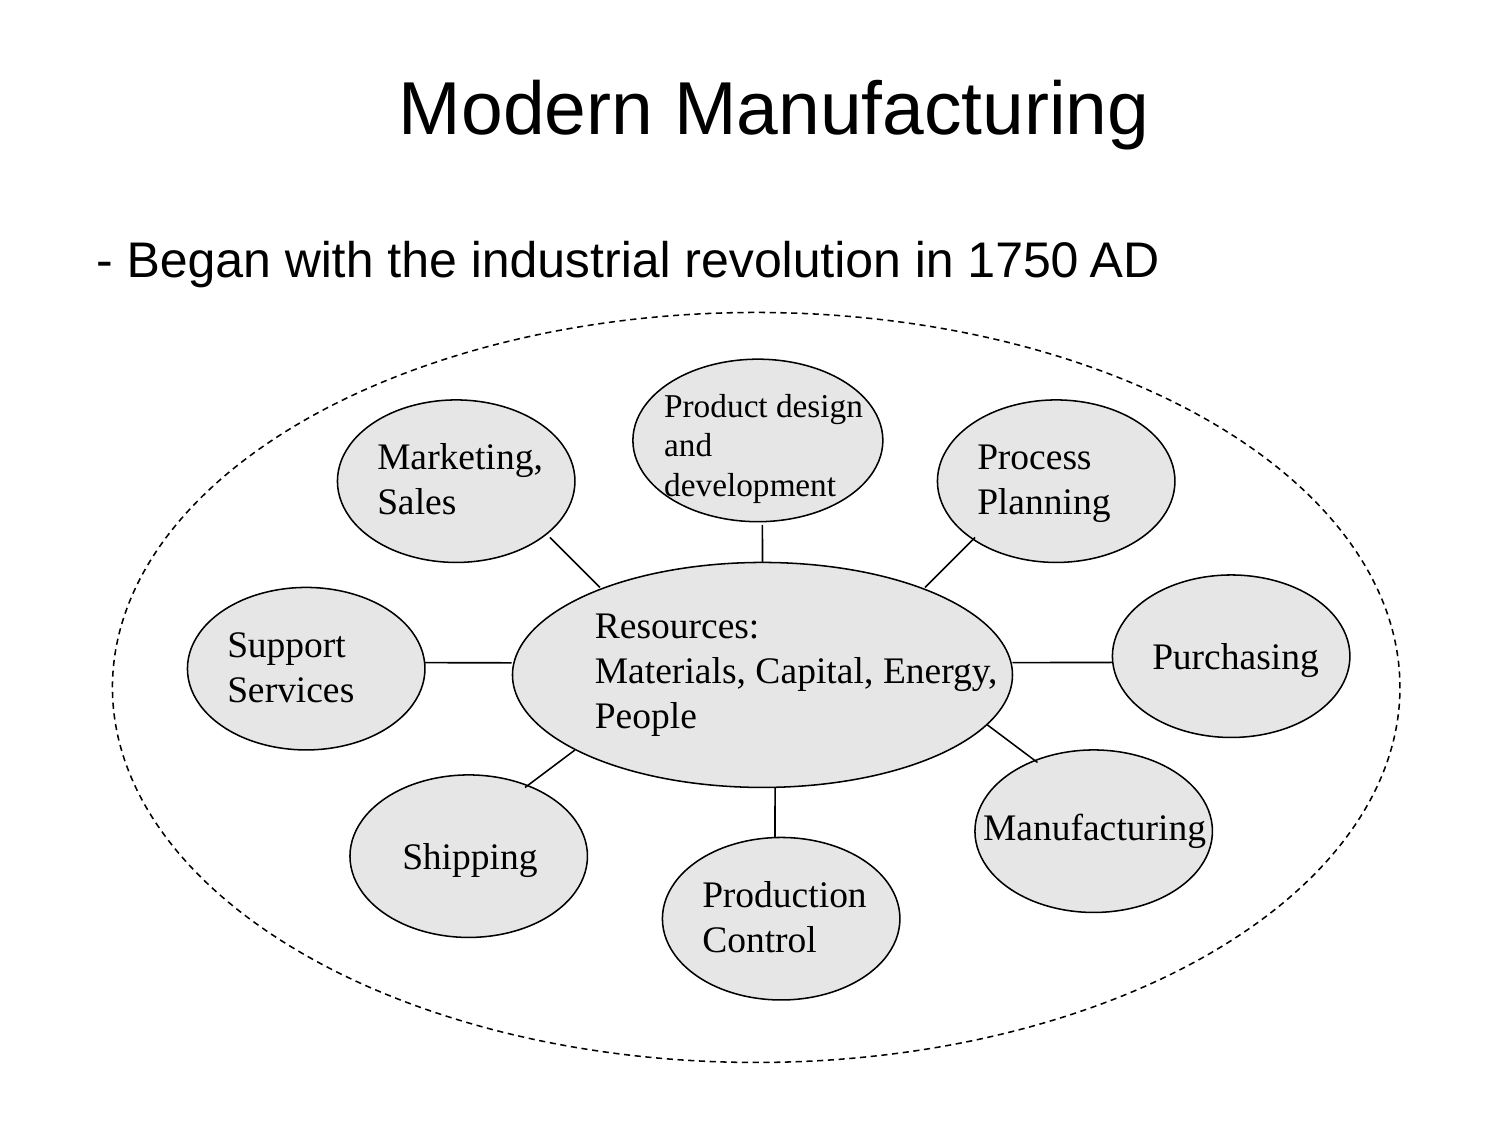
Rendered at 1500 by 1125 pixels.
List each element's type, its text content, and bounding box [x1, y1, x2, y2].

text_box [512, 598, 580, 752]
text_box [413, 633, 425, 705]
text_box [221, 587, 392, 612]
text_box [888, 883, 900, 955]
text_box [662, 869, 876, 1000]
text_box [187, 619, 401, 750]
text_box - Began with the industrial revolution in 1750 AD [81, 219, 1231, 295]
text_box [971, 399, 1141, 424]
text_box [112, 312, 1400, 1063]
text_box [681, 359, 835, 376]
text_box [563, 445, 575, 517]
text_box Product design and development [649, 376, 900, 511]
text_box [987, 749, 1201, 795]
text_box Purchasing [1137, 624, 1338, 685]
text_box Resources: Materials, Capital, Energy, People [580, 593, 1018, 789]
text_box [632, 400, 649, 481]
text_box [1163, 445, 1175, 517]
text_box Production Control [687, 862, 888, 968]
text_box Support Services [212, 612, 413, 718]
text_box Manufacturing [968, 795, 1231, 856]
text_box [937, 431, 1152, 563]
text_box [696, 837, 867, 862]
text_box [1112, 574, 1350, 738]
text_box [591, 562, 934, 593]
text_box Process Planning [962, 424, 1163, 530]
text_box [349, 774, 580, 938]
text_box [371, 399, 541, 424]
title Modern Manufacturing [136, 16, 1412, 205]
text_box Marketing,Sales [362, 424, 563, 530]
text_box [695, 511, 820, 522]
text_box [337, 431, 552, 563]
text_box Shipping [387, 824, 588, 885]
text_box [980, 856, 1207, 913]
